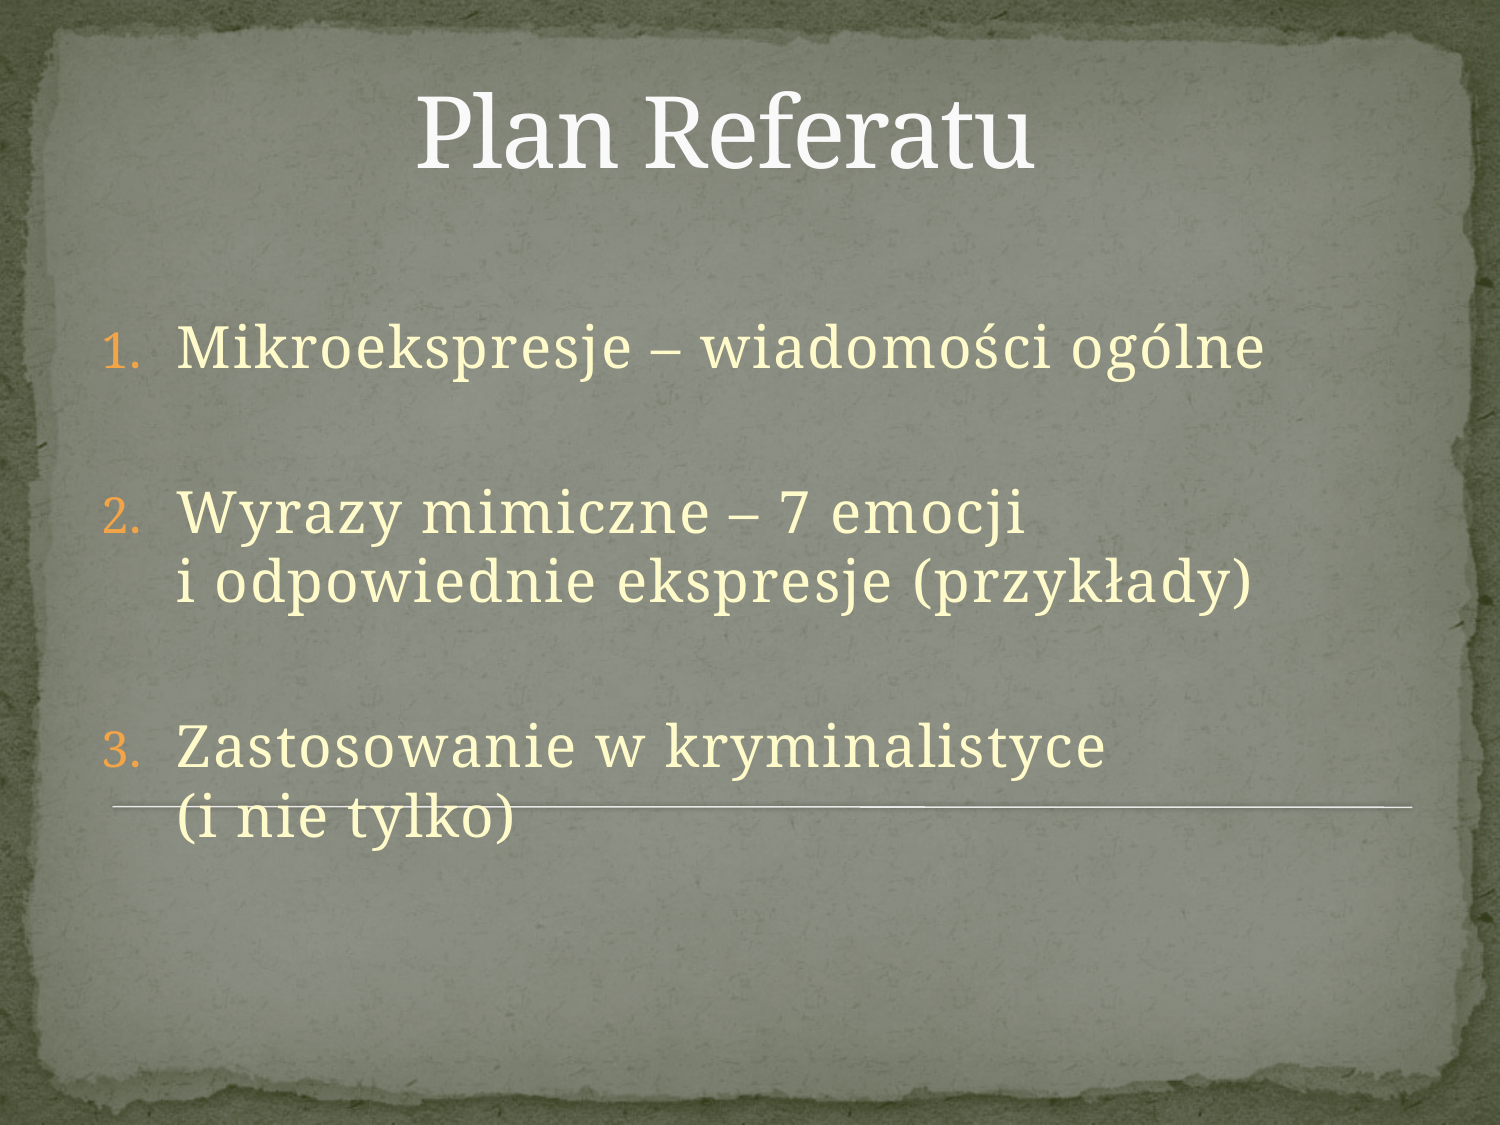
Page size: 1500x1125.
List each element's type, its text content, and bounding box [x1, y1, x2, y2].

list Mikroekspresje – wiadomości ogólne Wyrazy mimiczne – 7 emocji i odpowiednie ekspresje (przykłady) Zastosowanie w kryminalistyce (i nie tylko) [86, 302, 1362, 1047]
title Plan Referatu [88, 0, 1364, 197]
